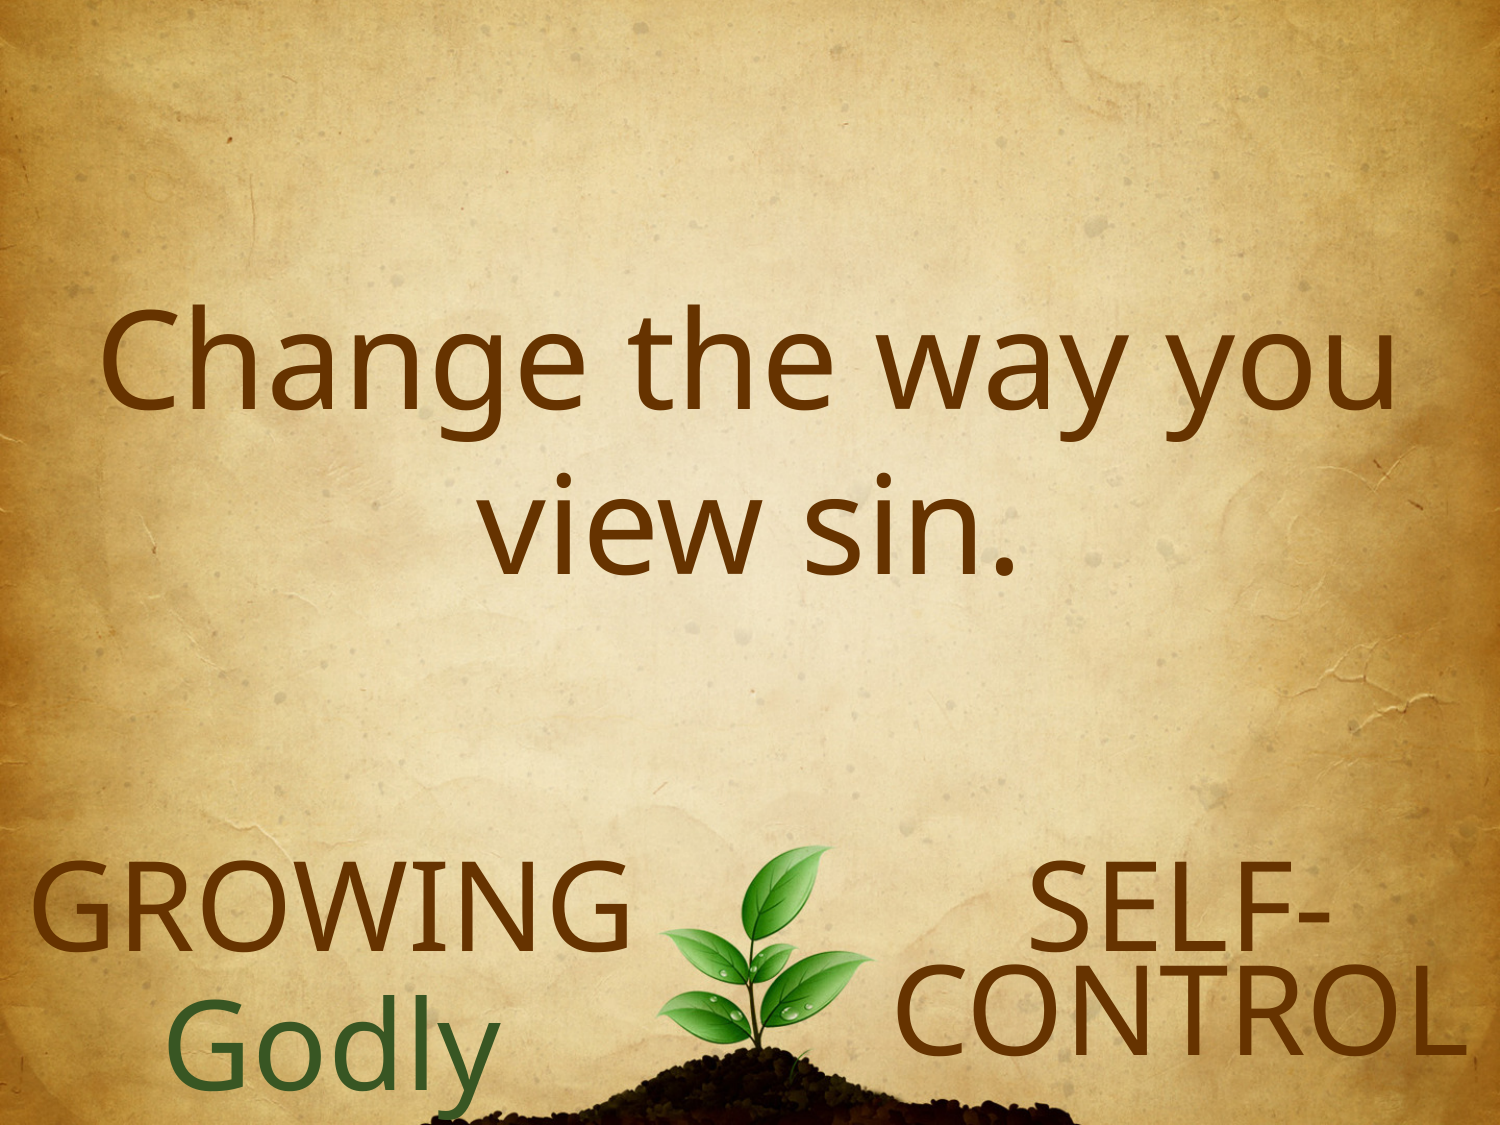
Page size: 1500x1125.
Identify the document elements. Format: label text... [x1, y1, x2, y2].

text_box Godly Character [0, 958, 664, 1125]
picture [0, 0, 1500, 1125]
text_box Self-control [860, 864, 1500, 1088]
text_box Growing [0, 818, 664, 958]
text_box Change the way you view sin. [32, 264, 1468, 610]
